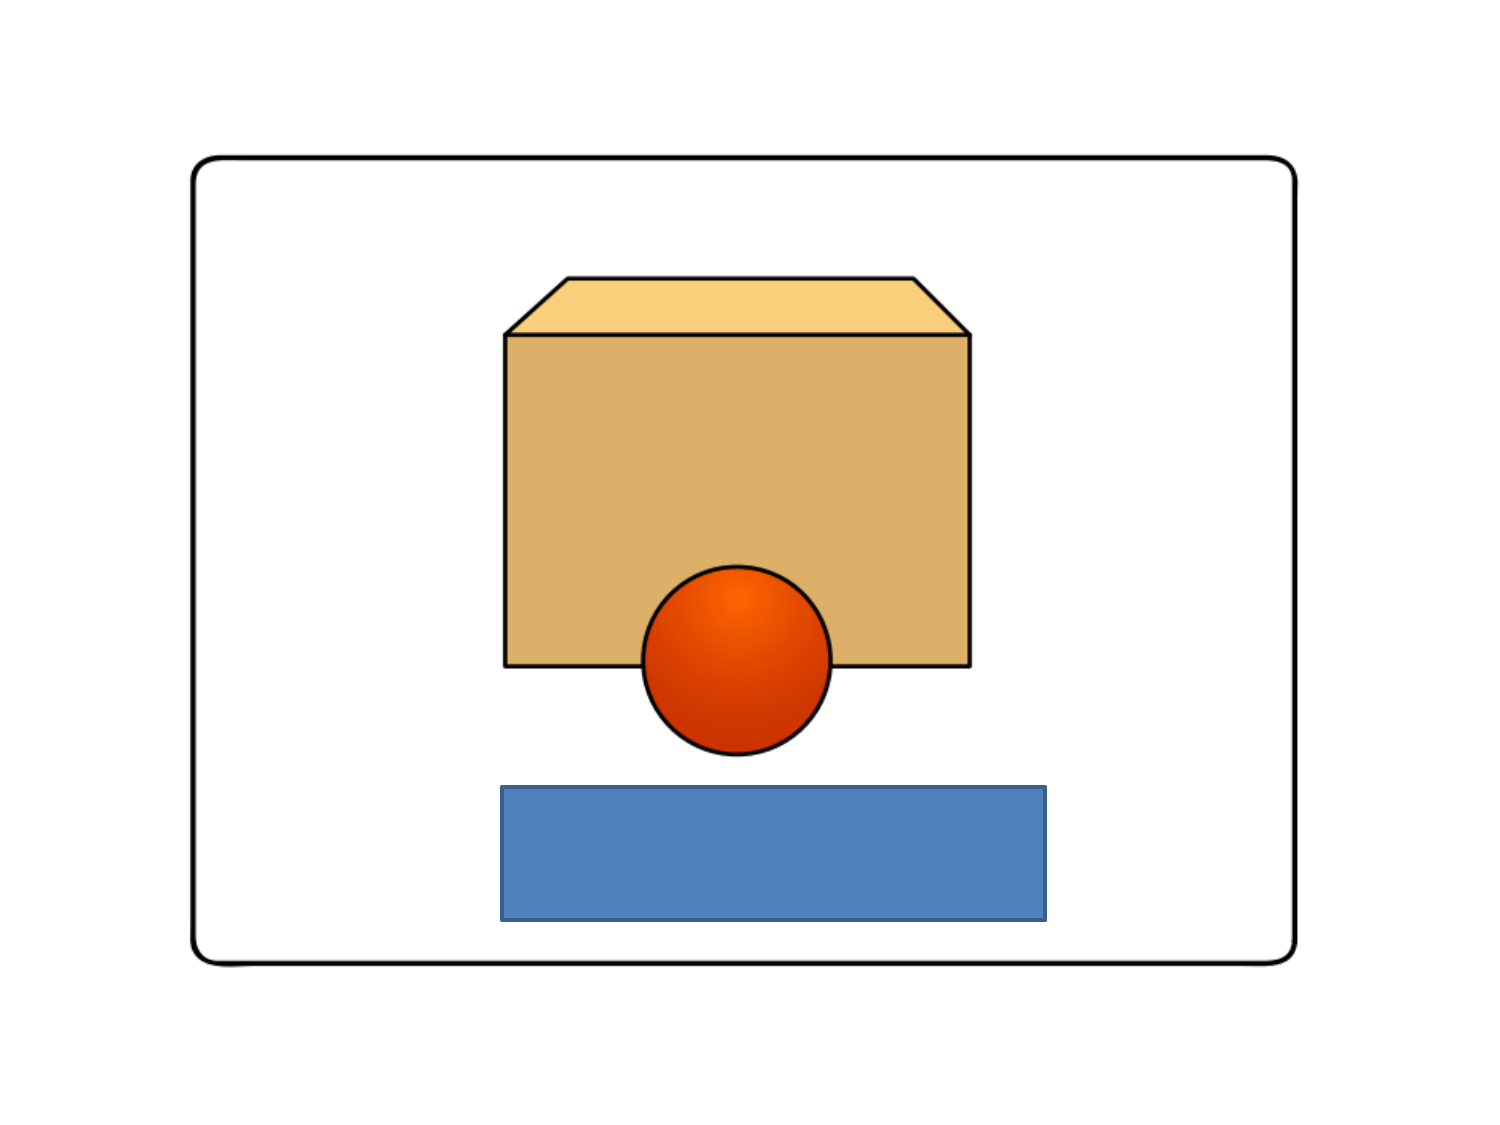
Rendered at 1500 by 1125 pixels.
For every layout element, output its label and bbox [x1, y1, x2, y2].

picture [167, 151, 1333, 974]
